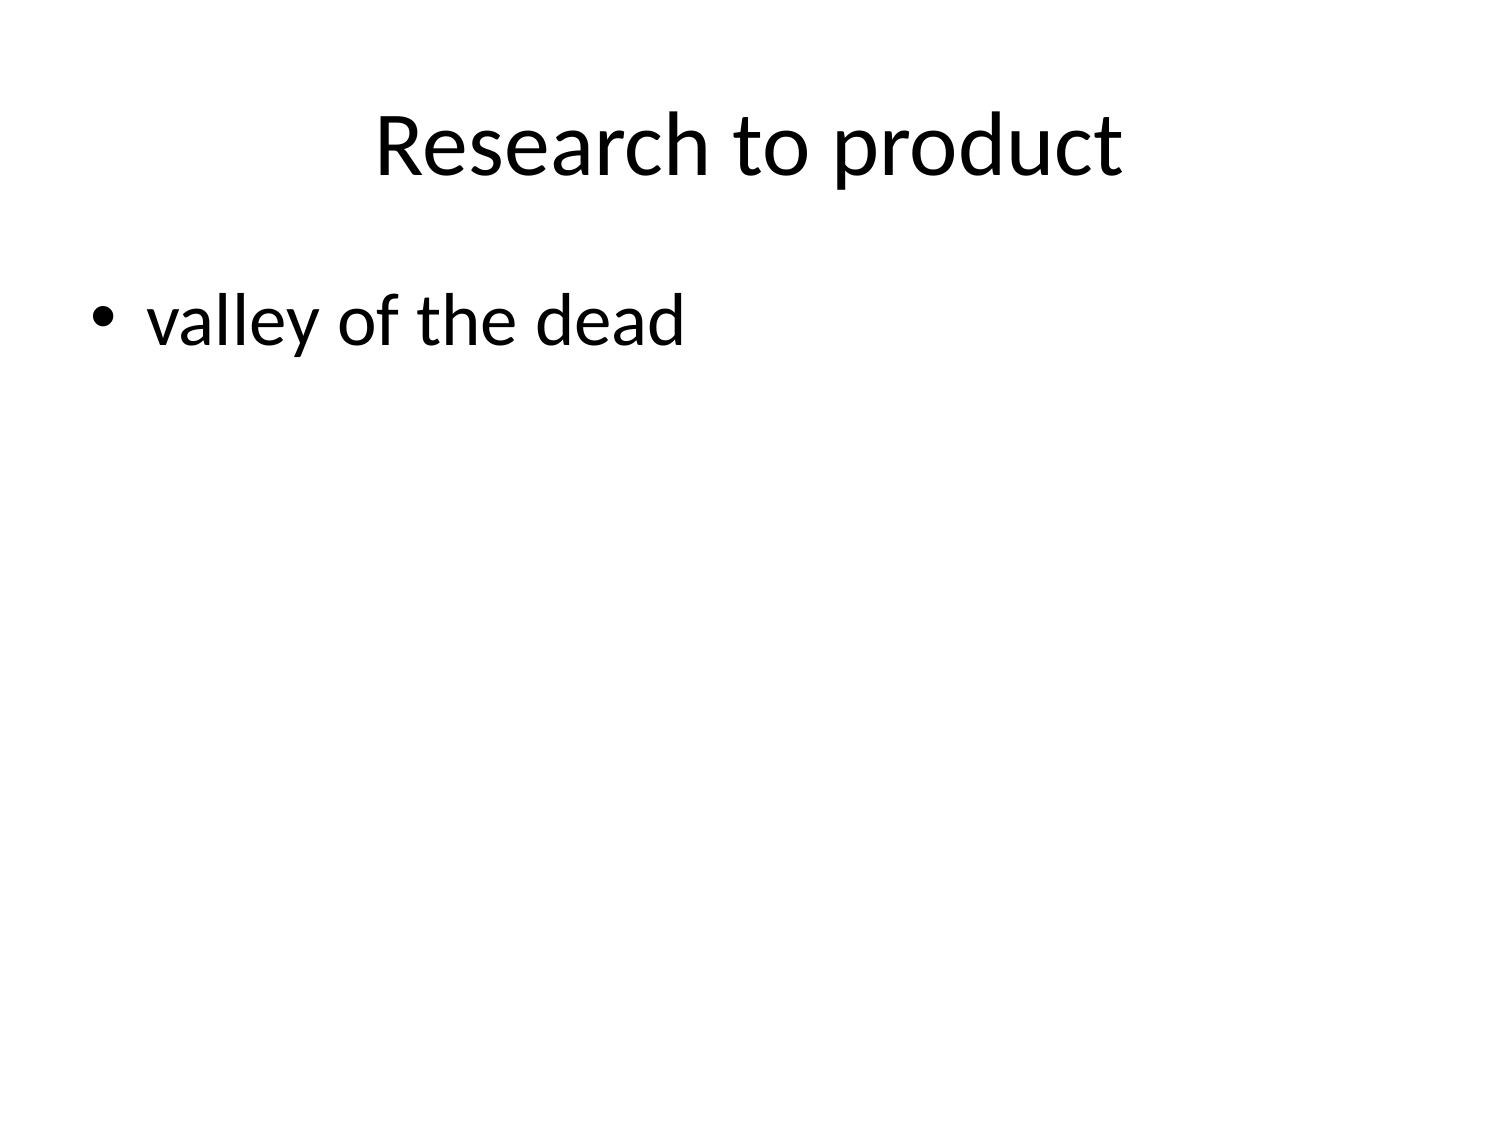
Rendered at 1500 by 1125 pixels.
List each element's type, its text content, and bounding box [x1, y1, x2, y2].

list valley of the dead [75, 262, 1425, 1005]
title Research to product [75, 45, 1425, 233]
